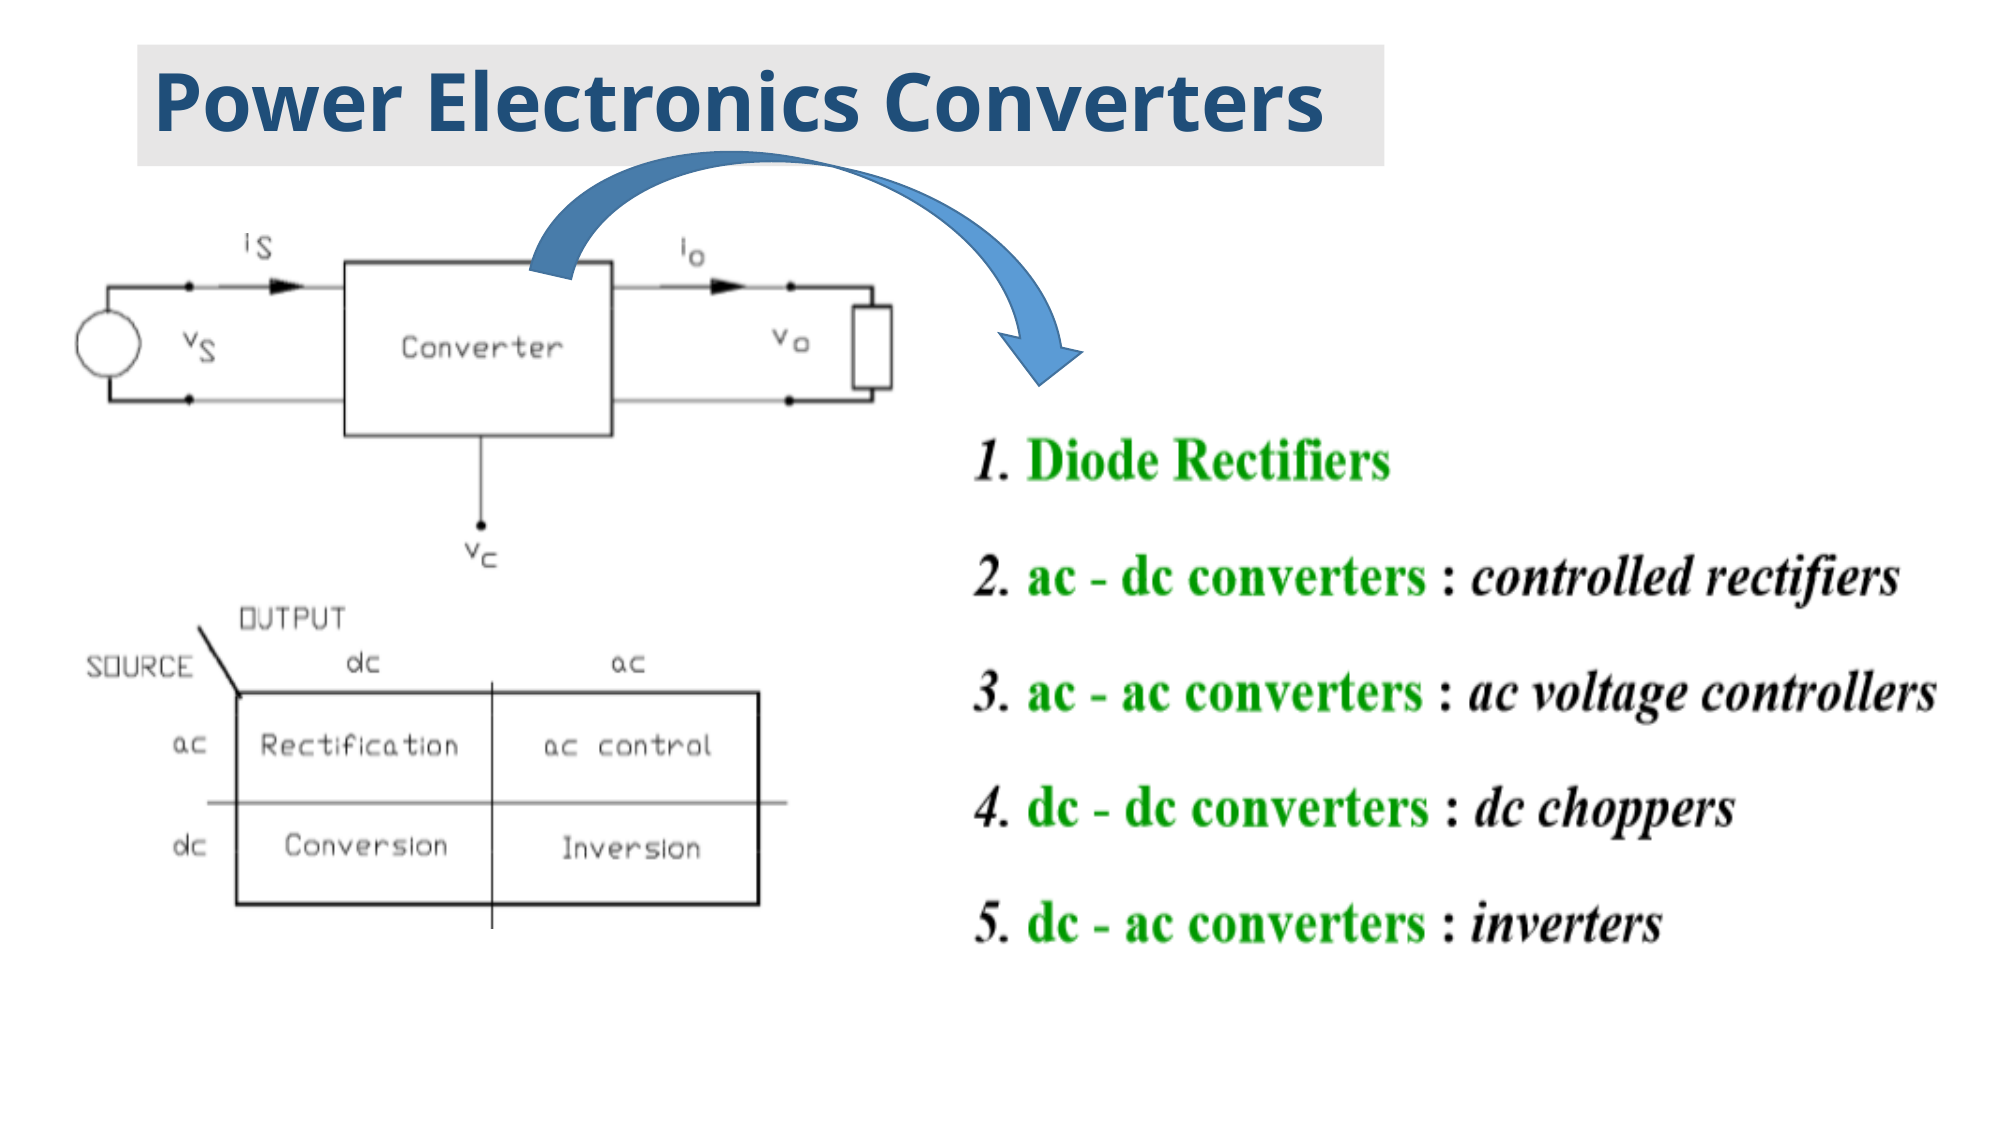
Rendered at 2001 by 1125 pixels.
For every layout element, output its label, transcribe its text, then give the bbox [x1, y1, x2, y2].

picture [62, 233, 1954, 981]
text_box Power Electronics Converters [137, 44, 1385, 167]
text_box [544, 150, 1085, 388]
